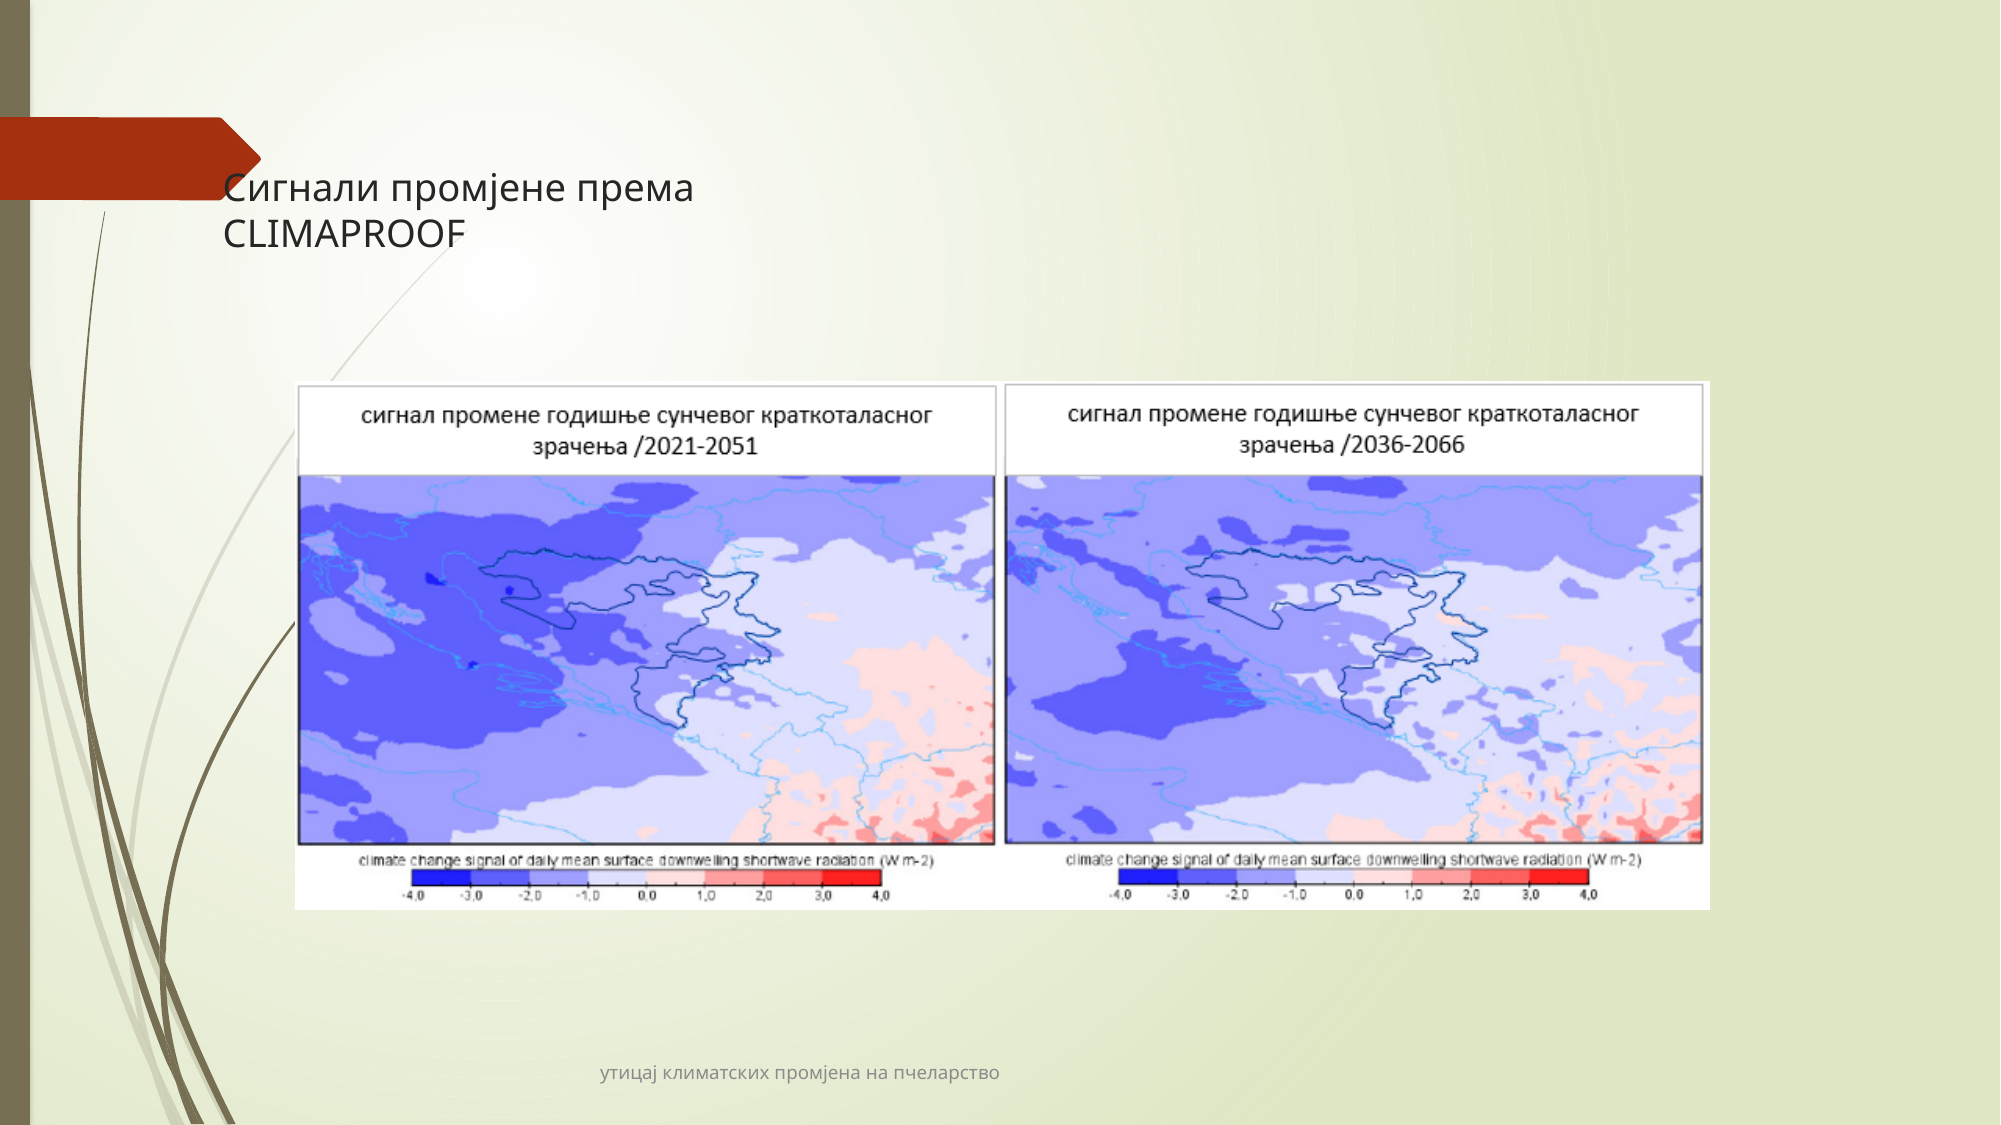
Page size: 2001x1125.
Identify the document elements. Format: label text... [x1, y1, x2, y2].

footer утицај климатских промјена на пчеларство [585, 1041, 1836, 1102]
picture [295, 381, 1710, 911]
title Сигнали промјене према CLIMAPROOF [207, 156, 1670, 263]
